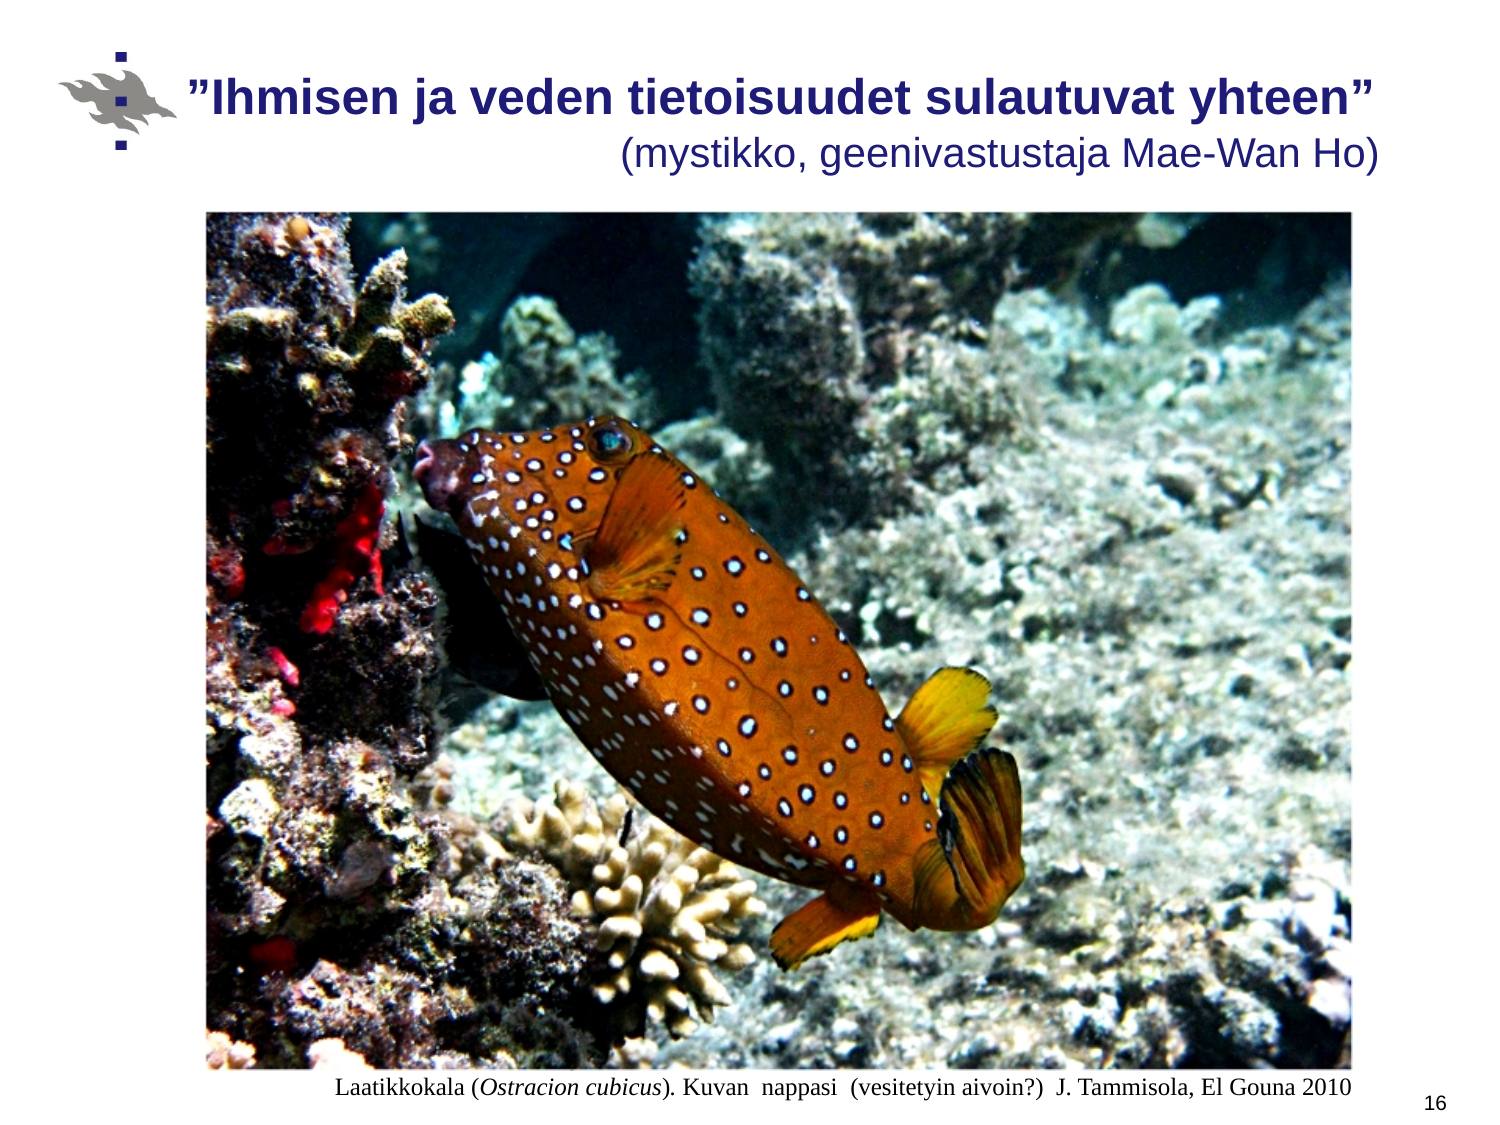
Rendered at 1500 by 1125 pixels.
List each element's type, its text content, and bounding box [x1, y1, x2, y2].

text_box Laatikkokala (Ostracion cubicus). Kuvan nappasi (vesitetyin aivoin?) J. Tammisola, El Gouna 2010 [320, 1062, 1368, 1108]
title ”Ihmisen ja veden tietoisuudet sulautuvat yhteen” (mystikko, geenivastustaja Mae-Wan Ho) [170, 85, 1500, 185]
slide_number 16 [1364, 1082, 1448, 1115]
picture [58, 52, 177, 150]
picture [205, 210, 1353, 1071]
